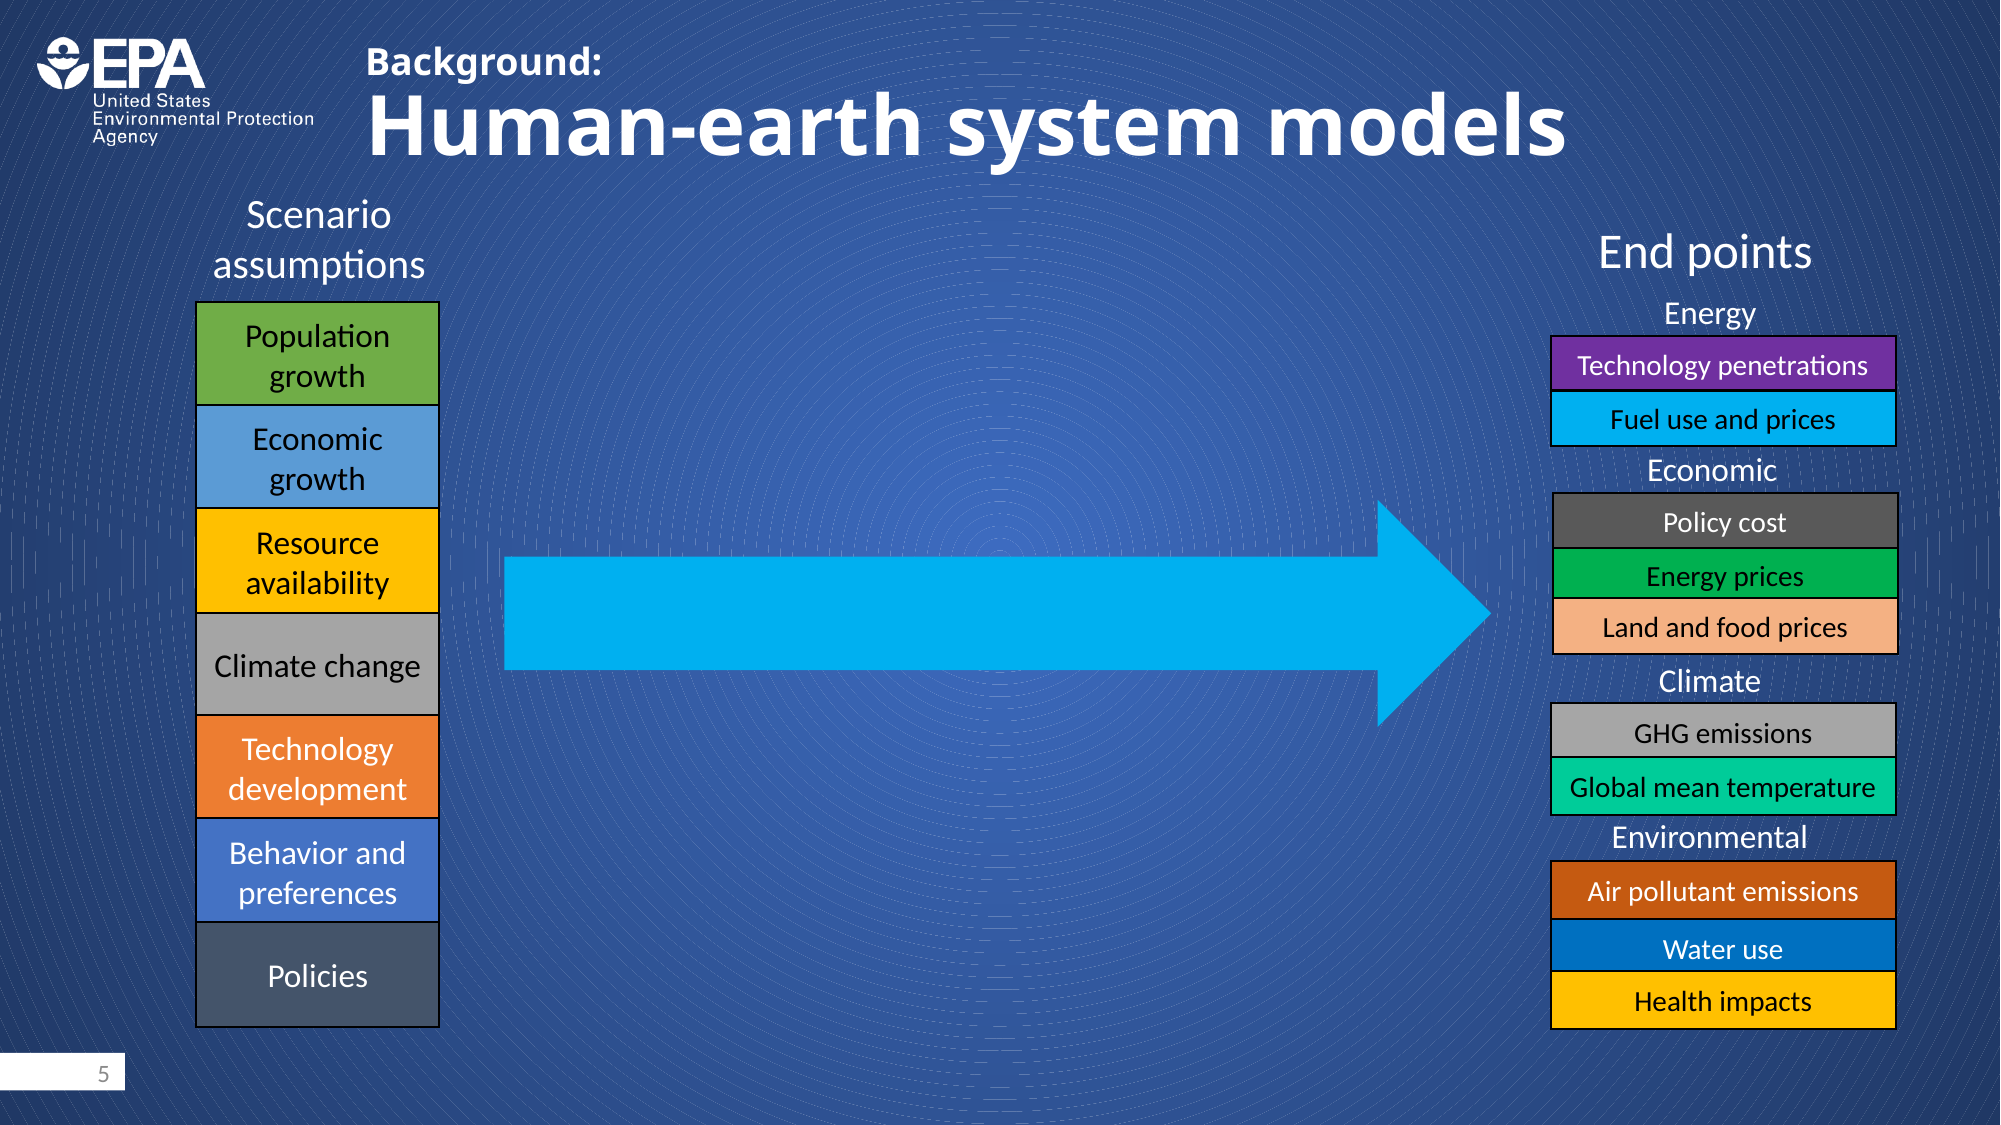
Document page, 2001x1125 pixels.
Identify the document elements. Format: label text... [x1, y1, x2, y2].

text_box Scenario assumptions [197, 179, 441, 294]
title Background: Human-earth system models [350, 0, 2000, 218]
text_box Water use [1550, 918, 1897, 970]
text_box Policies [195, 921, 440, 1028]
text_box Fuel use and prices [1550, 389, 1897, 447]
picture [37, 37, 313, 146]
text_box Resource availability [195, 507, 440, 614]
text_box Policy cost [1552, 492, 1899, 547]
text_box Economic [1627, 440, 1797, 496]
text_box Energy prices [1552, 547, 1899, 597]
text_box Climate change [195, 614, 440, 714]
text_box Energy [1647, 283, 1773, 339]
text_box GHG emissions [1550, 702, 1897, 756]
text_box Climate [1643, 655, 1777, 707]
text_box Population growth [195, 301, 440, 404]
text_box Technology penetrations [1550, 335, 1897, 389]
text_box Global mean temperature [1550, 756, 1897, 816]
text_box Behavior and preferences [195, 817, 440, 921]
text_box [503, 497, 1493, 730]
slide_number 5 [6, 1042, 125, 1103]
text_box Economic growth [195, 404, 440, 507]
text_box Air pollutant emissions [1550, 860, 1897, 918]
text_box Land and food prices [1552, 597, 1899, 655]
text_box Health impacts [1550, 970, 1897, 1030]
text_box Technology development [195, 714, 440, 817]
text_box Environmental [1560, 808, 1861, 863]
text_box End points [1583, 211, 1828, 287]
